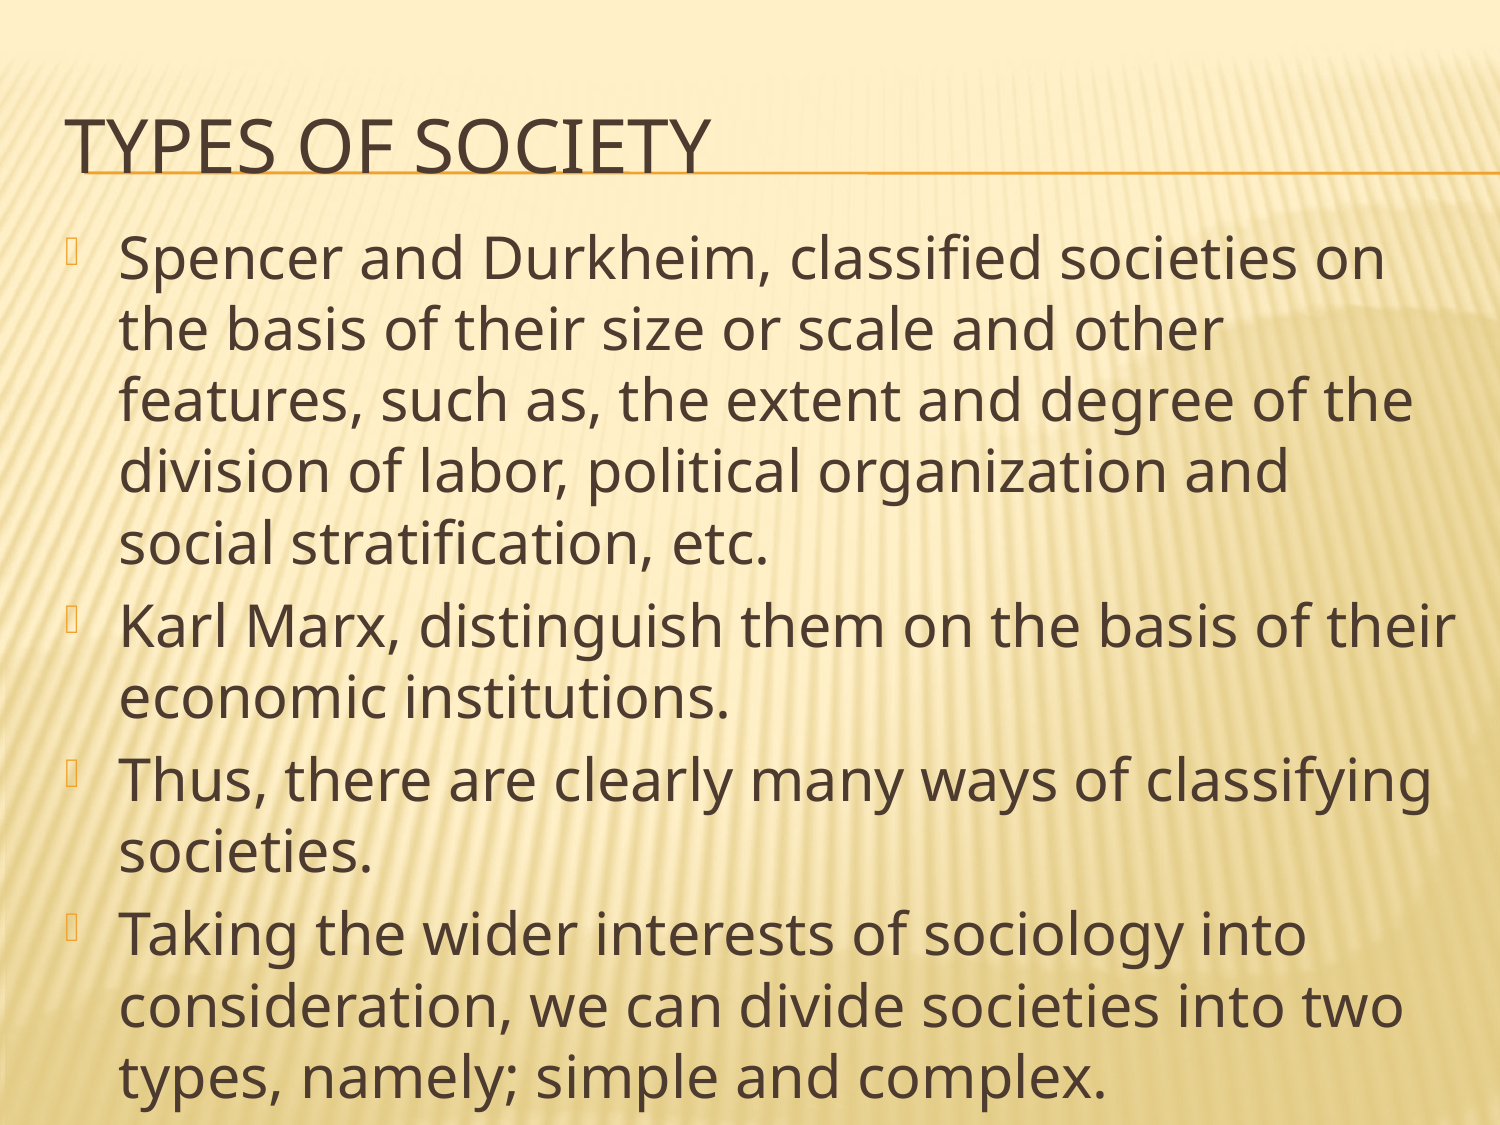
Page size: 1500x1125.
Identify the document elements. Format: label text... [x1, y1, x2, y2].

list Spencer and Durkheim, classified societies on the basis of their size or scale and other features, such as, the extent and degree of the division of labor, political organization and social stratification, etc. Karl Marx, distinguish them on the basis of their economic institutions. Thus, there are clearly many ways of classifying societies. Taking the wider interests of sociology into consideration, we can divide societies into two types, namely; simple and complex. [50, 212, 1475, 1125]
title Types of society [50, 75, 1475, 212]
